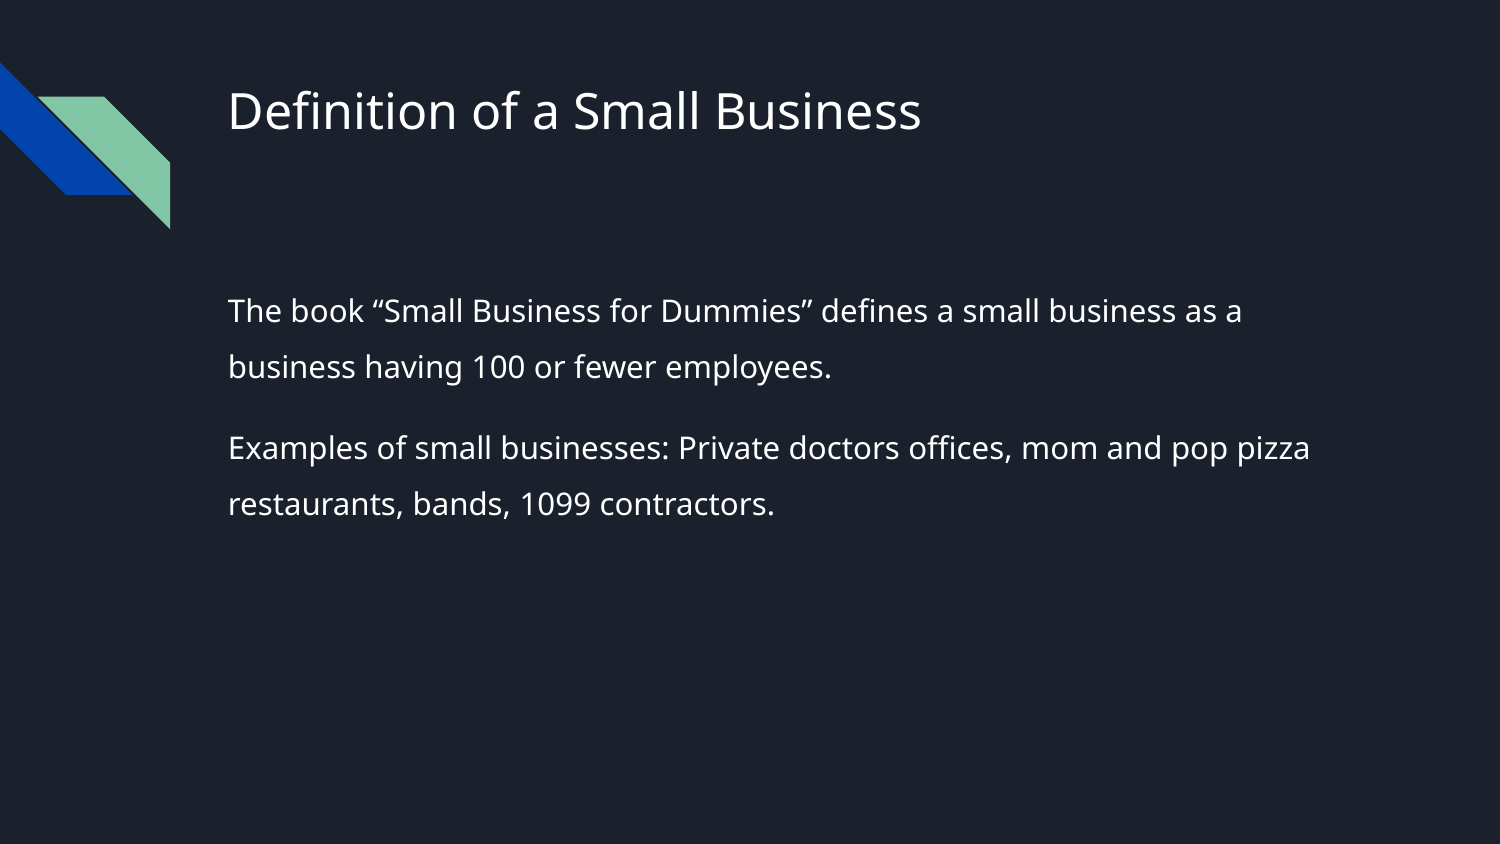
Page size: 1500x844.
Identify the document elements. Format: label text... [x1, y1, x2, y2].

title Definition of a Small Business [212, 64, 1368, 215]
list The book “Small Business for Dummies” defines a small business as a business having 100 or fewer employees. Examples of small businesses: Private doctors offices, mom and pop pizza restaurants, bands, 1099 contractors. [212, 257, 1368, 735]
